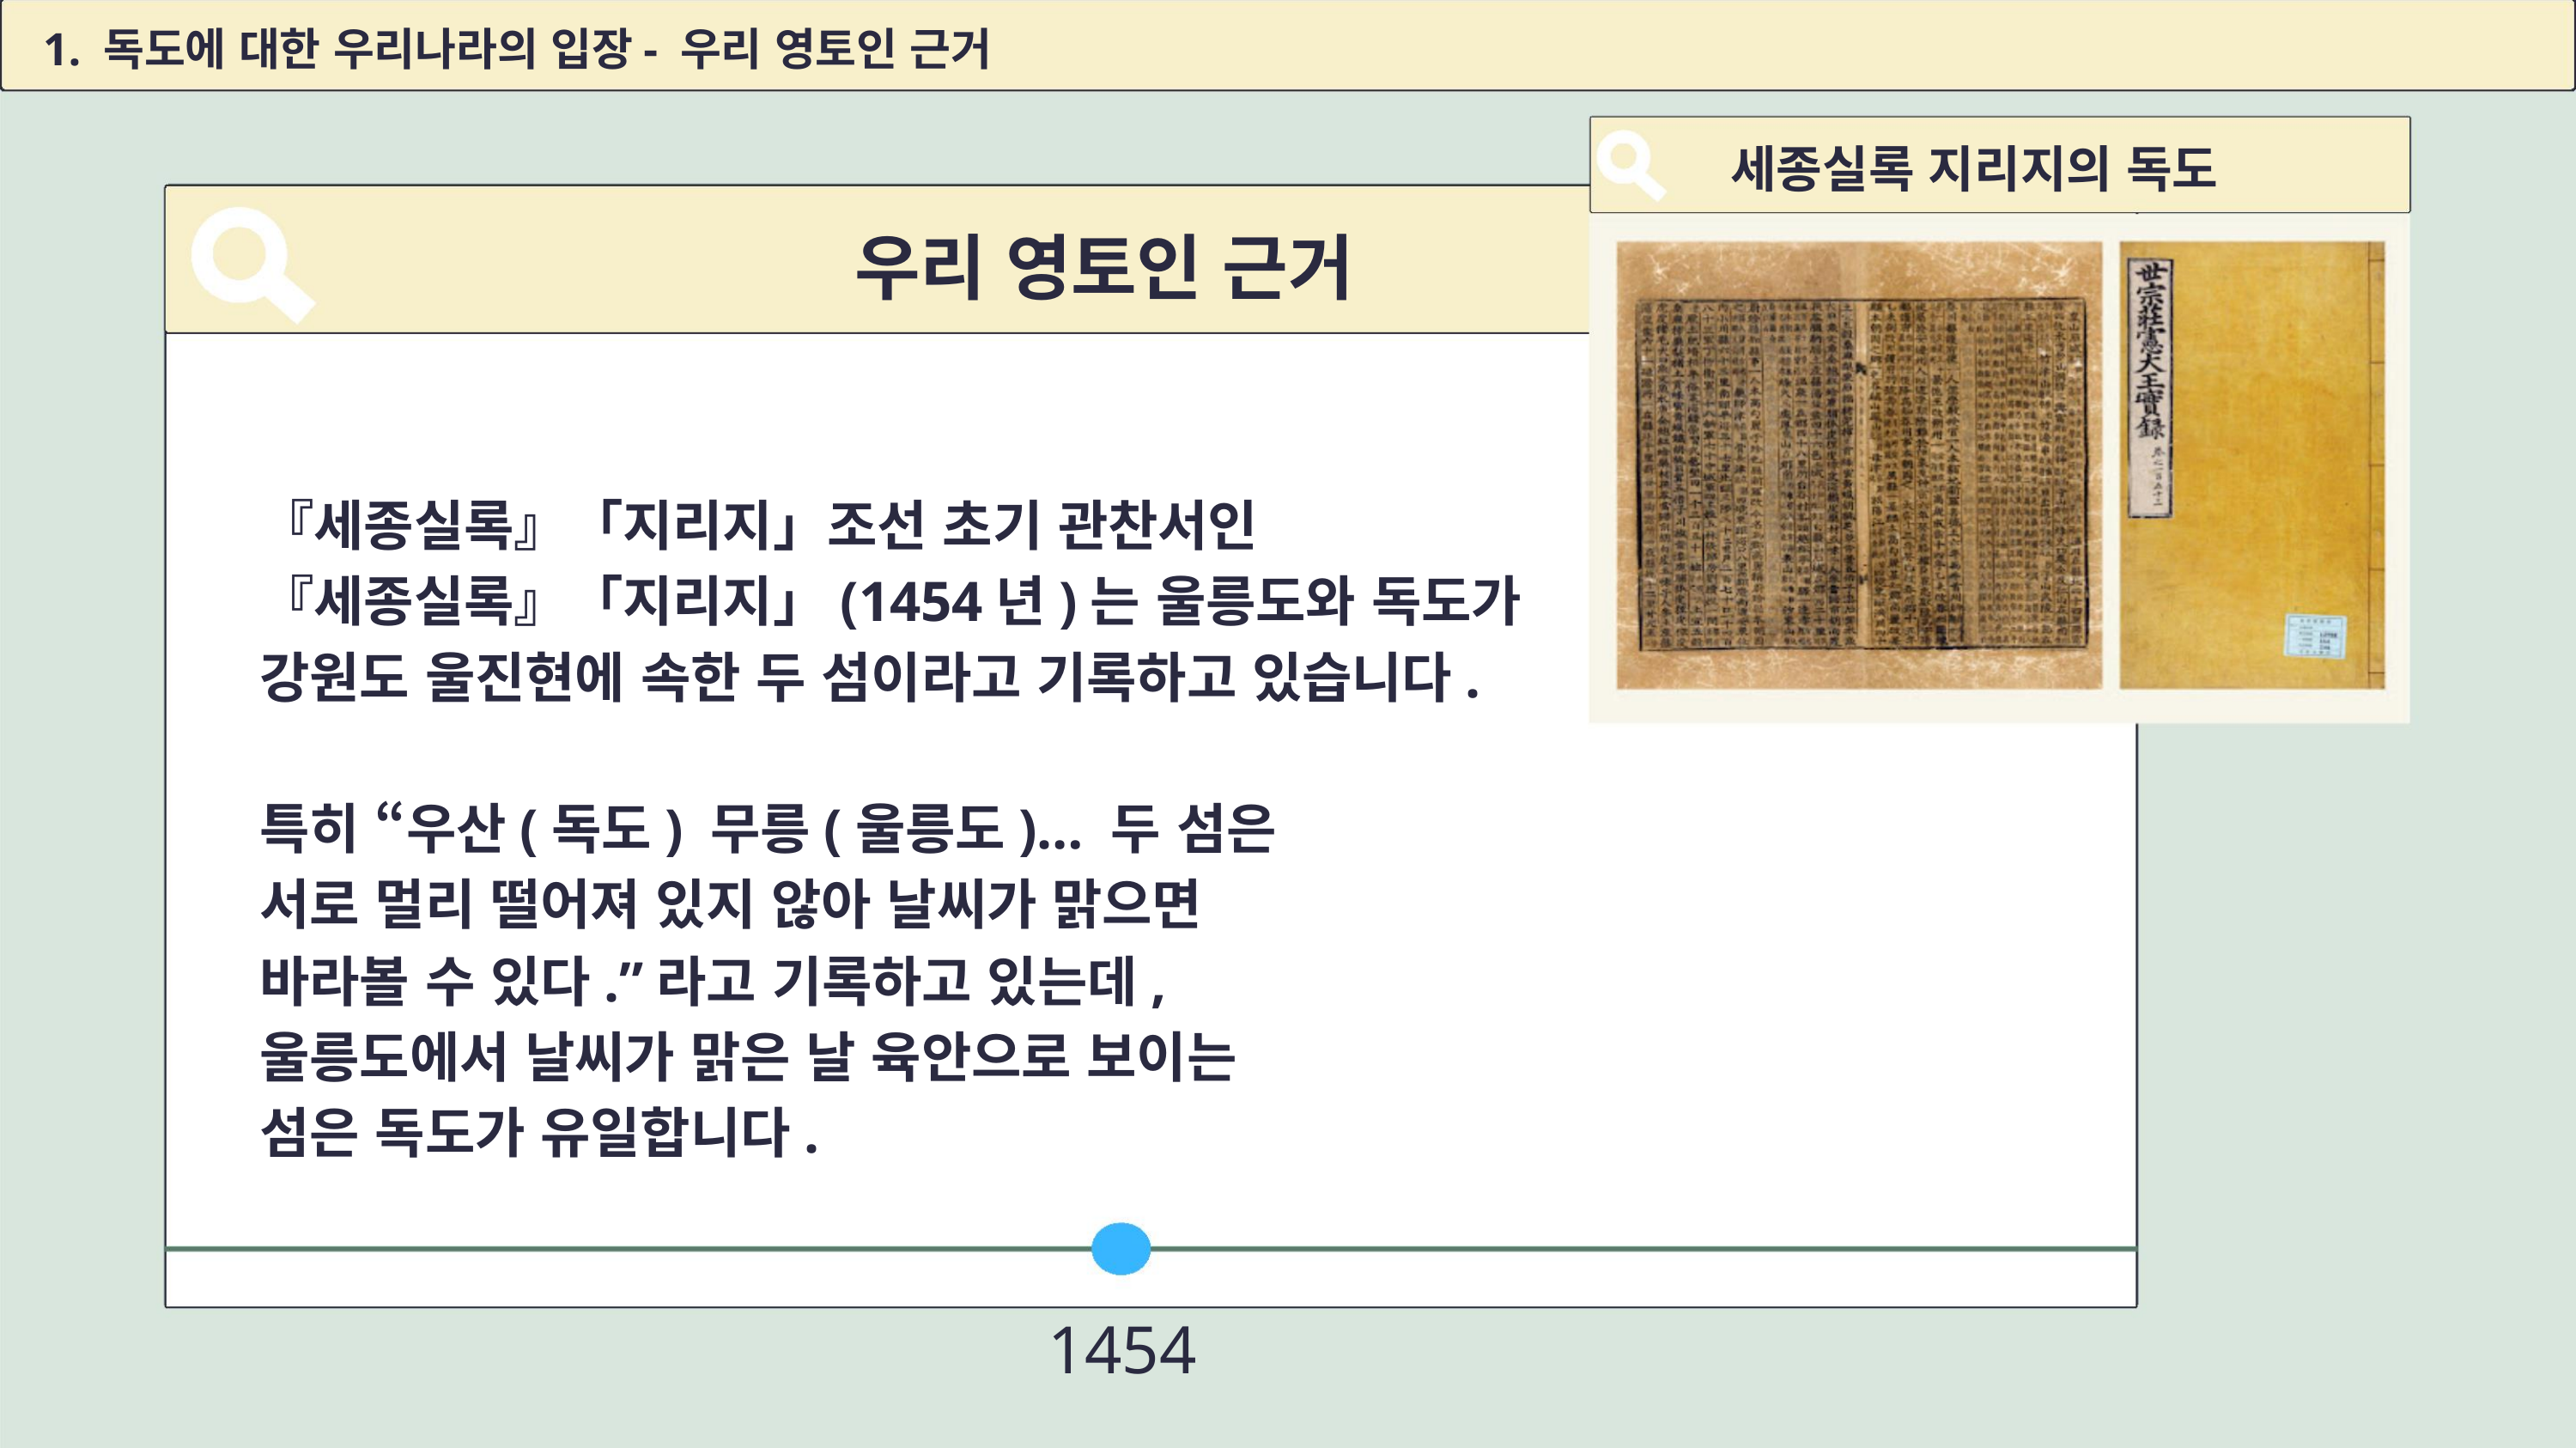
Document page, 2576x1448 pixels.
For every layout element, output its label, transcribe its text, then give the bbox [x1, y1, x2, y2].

text_box 1. 독도에 대한 우리나라의 입장- 우리 영토인 근거 [42, 4, 1056, 76]
text_box 세종실록 지리지의 독도 [1730, 119, 2275, 198]
text_box 1454 [1047, 1283, 1217, 1387]
text_box 우리 영토인 근거 [854, 195, 1410, 309]
text_box 『세종실록』「지리지」조선 초기 관찬서인 『세종실록』「지리지」(1454년)는 울릉도와 독도가 강원도 울진현에 속한 두 섬이라고 기록하고 있습니다. [259, 471, 1571, 709]
text_box 특히 “우산(독도) 무릉(울릉도)… 두 섬은 서로 멀리 떨어져 있지 않아 날씨가 맑으면 바라볼 수 있다.”라고 기록하고 있는데, 울릉도에서 날씨가 맑은 날 육안으로 보이는 섬은 독도가 유일합니다. [259, 774, 1321, 1165]
text_box [0, 0, 2576, 1448]
